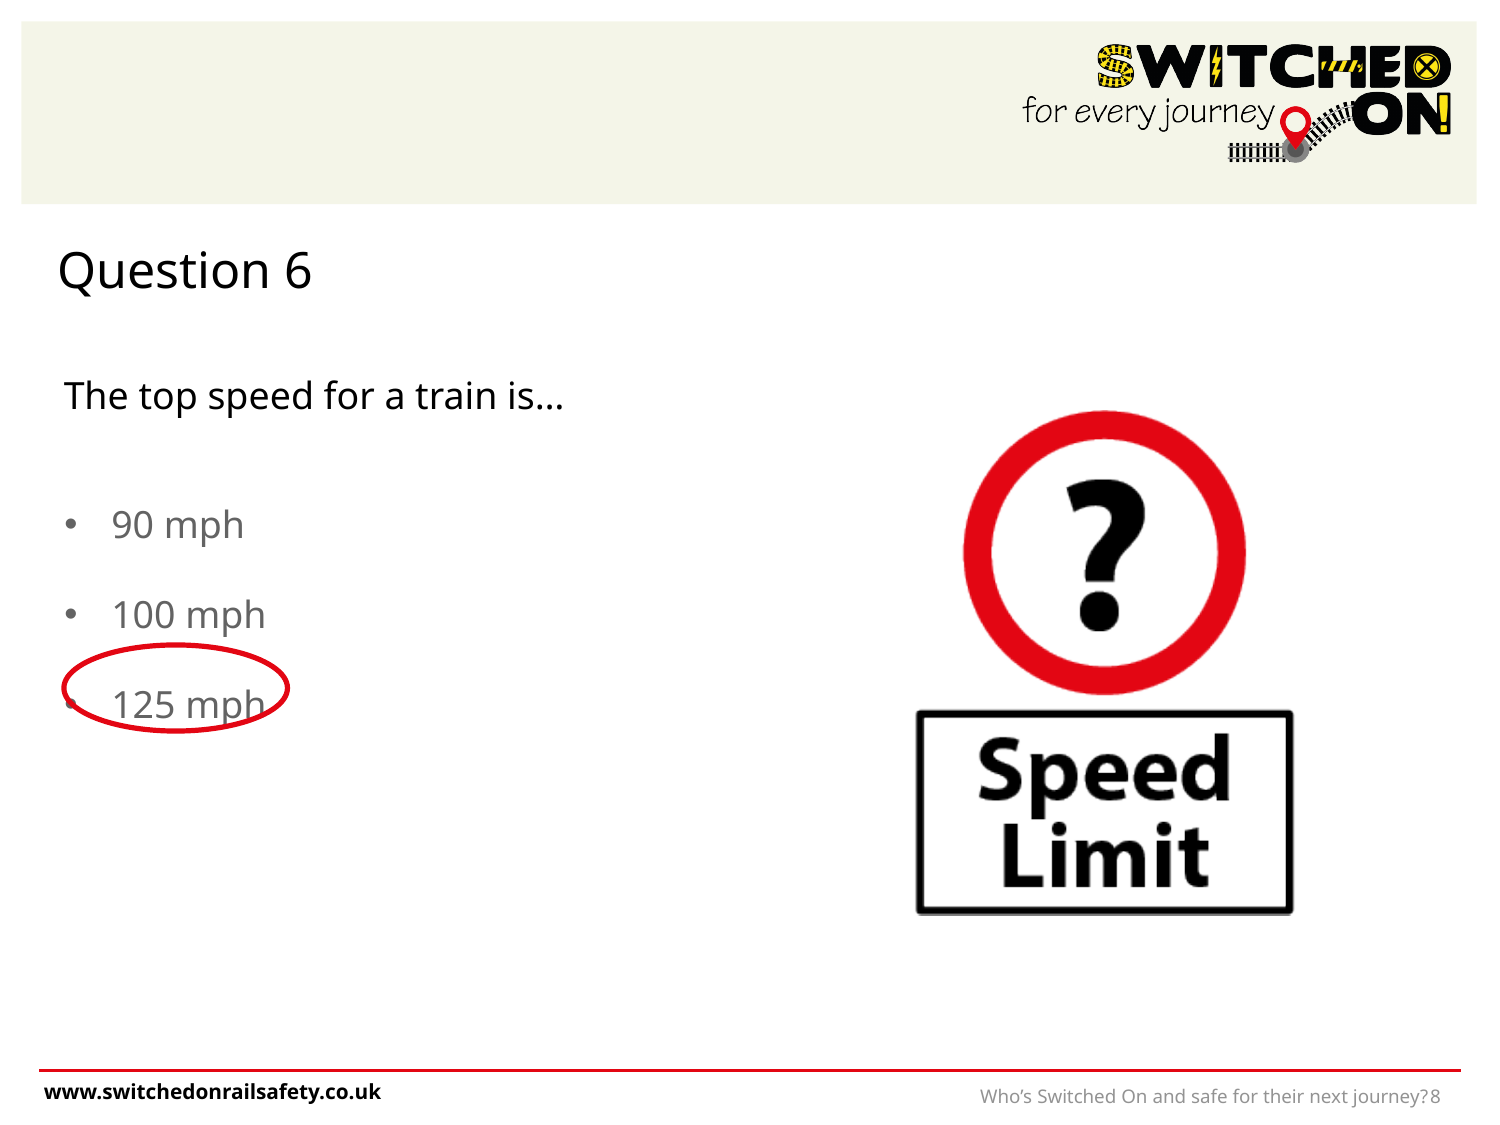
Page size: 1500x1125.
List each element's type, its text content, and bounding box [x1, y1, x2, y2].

text_box [62, 643, 289, 733]
picture [1022, 44, 1451, 163]
text_box [20, 20, 1478, 205]
text_box Who’s Switched On and safe for their next journey? 8 [895, 1077, 1471, 1125]
text_box Question 6 [42, 231, 681, 351]
text_box 90 mph 100 mph 125 mph [49, 448, 749, 734]
text_box The top speed for a train is… [49, 364, 819, 425]
text_box www.switchedonrailsafety.co.uk [29, 1071, 485, 1112]
picture [895, 410, 1314, 916]
